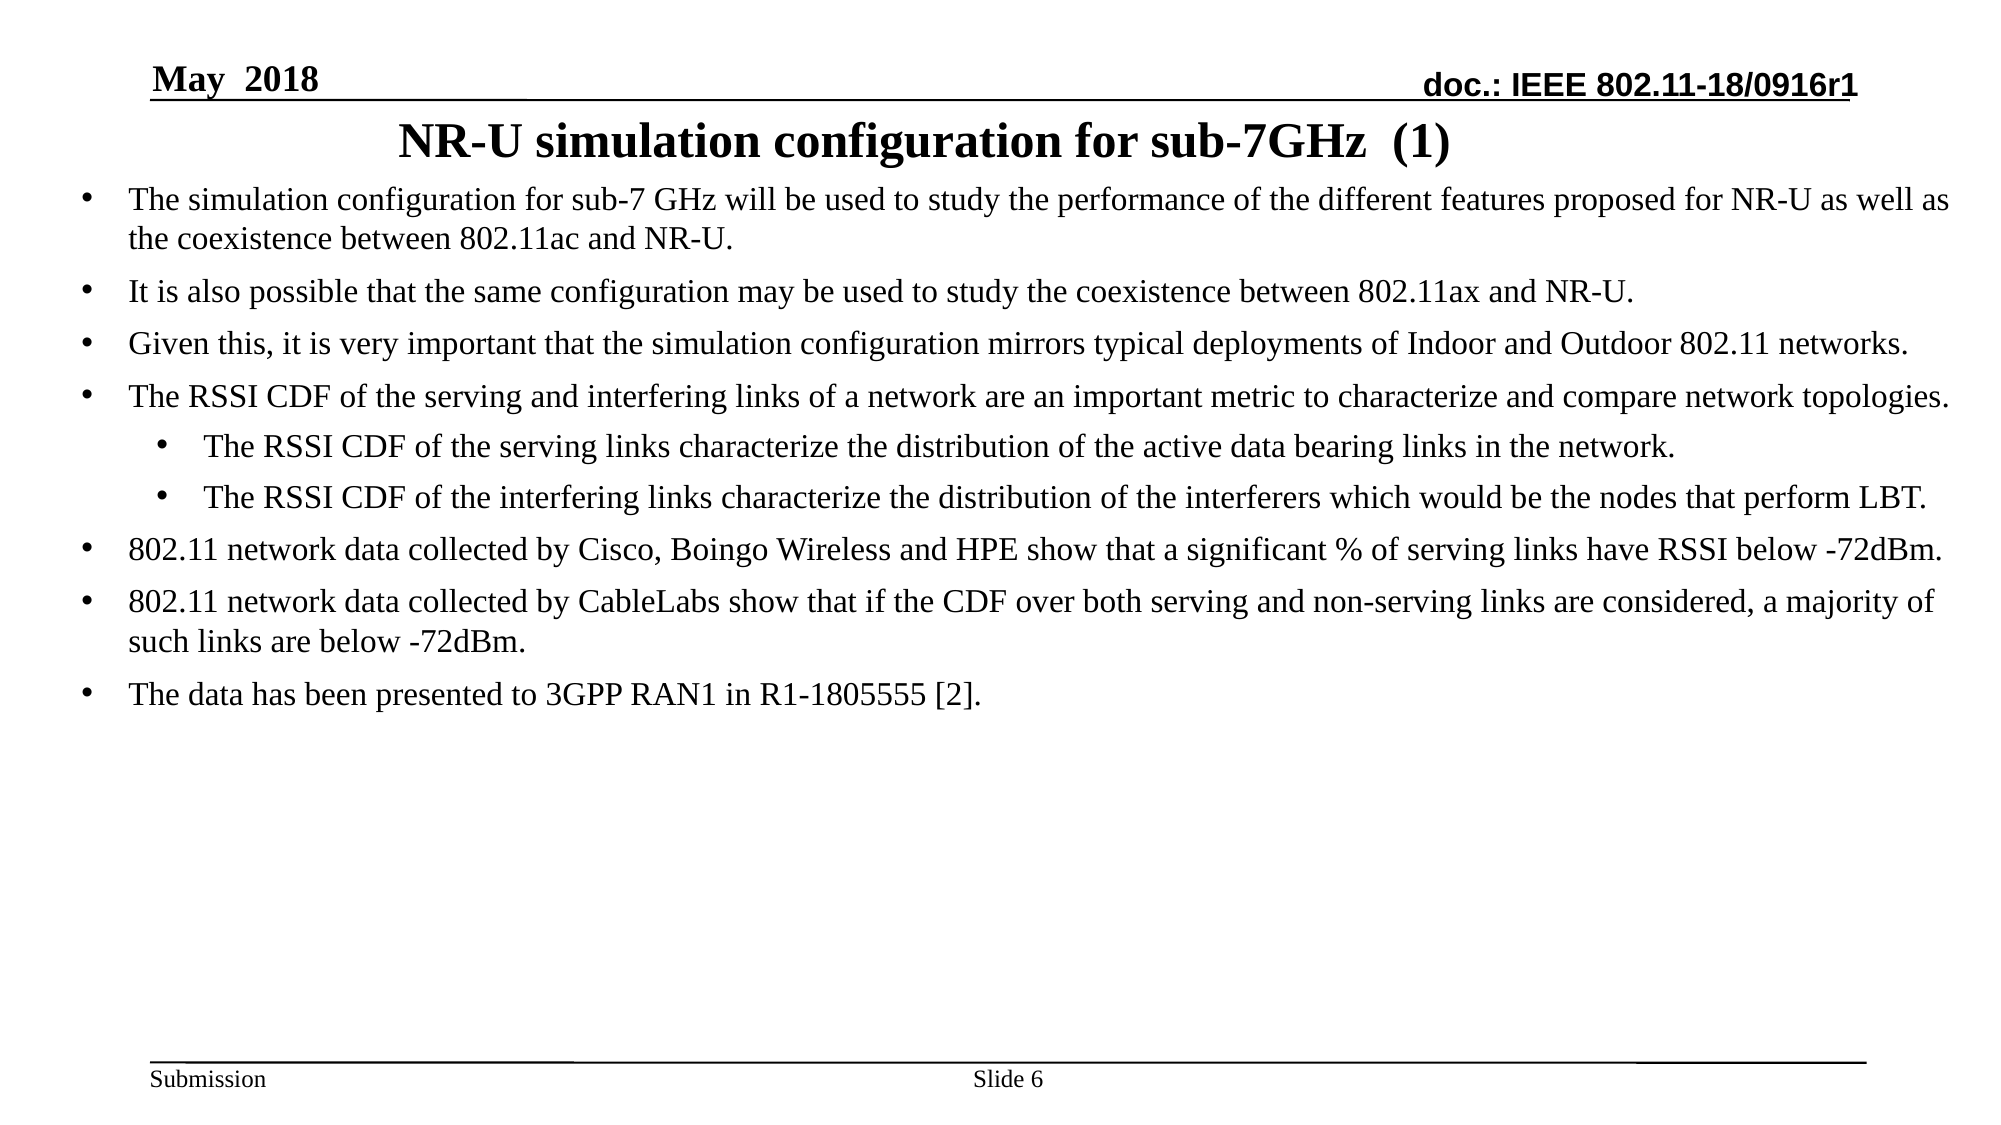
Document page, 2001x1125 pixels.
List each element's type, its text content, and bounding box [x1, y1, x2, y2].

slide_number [152, 54, 563, 100]
list The simulation configuration for sub-7 GHz will be used to study the performance of the different features proposed for NR-U as well as the coexistence between 802.11ac and NR-U. It is also possible that the same configuration may be used to study the coexistence between 802.11ax and NR-U. Given this, it is very important that the simulation configuration mirrors typical deployments of Indoor and Outdoor 802.11 networks. The RSSI CDF of the serving and interfering links of a network are an important metric to characterize and compare network topologies. The RSSI CDF of the serving links characterize the distribution of the active data bearing links in the network. The RSSI CDF of the interfering links characterize the distribution of the interferers which would be the nodes that perform LBT. 802.11 network data collected by Cisco, Boingo Wireless and HPE show that a significant % of serving links have RSSI below -72dBm. 802.11 network data collected by CableLabs show that if the CDF over both serving and non-serving links are considered, a majority of such links are below -72dBm. The data has been presented to 3GPP RAN1 in R1-1805555 [2]. [28, 169, 1982, 1039]
slide_number Slide 6 [950, 1062, 1066, 1122]
title NR-U simulation configuration for sub-7GHz (1) [0, 75, 1850, 201]
